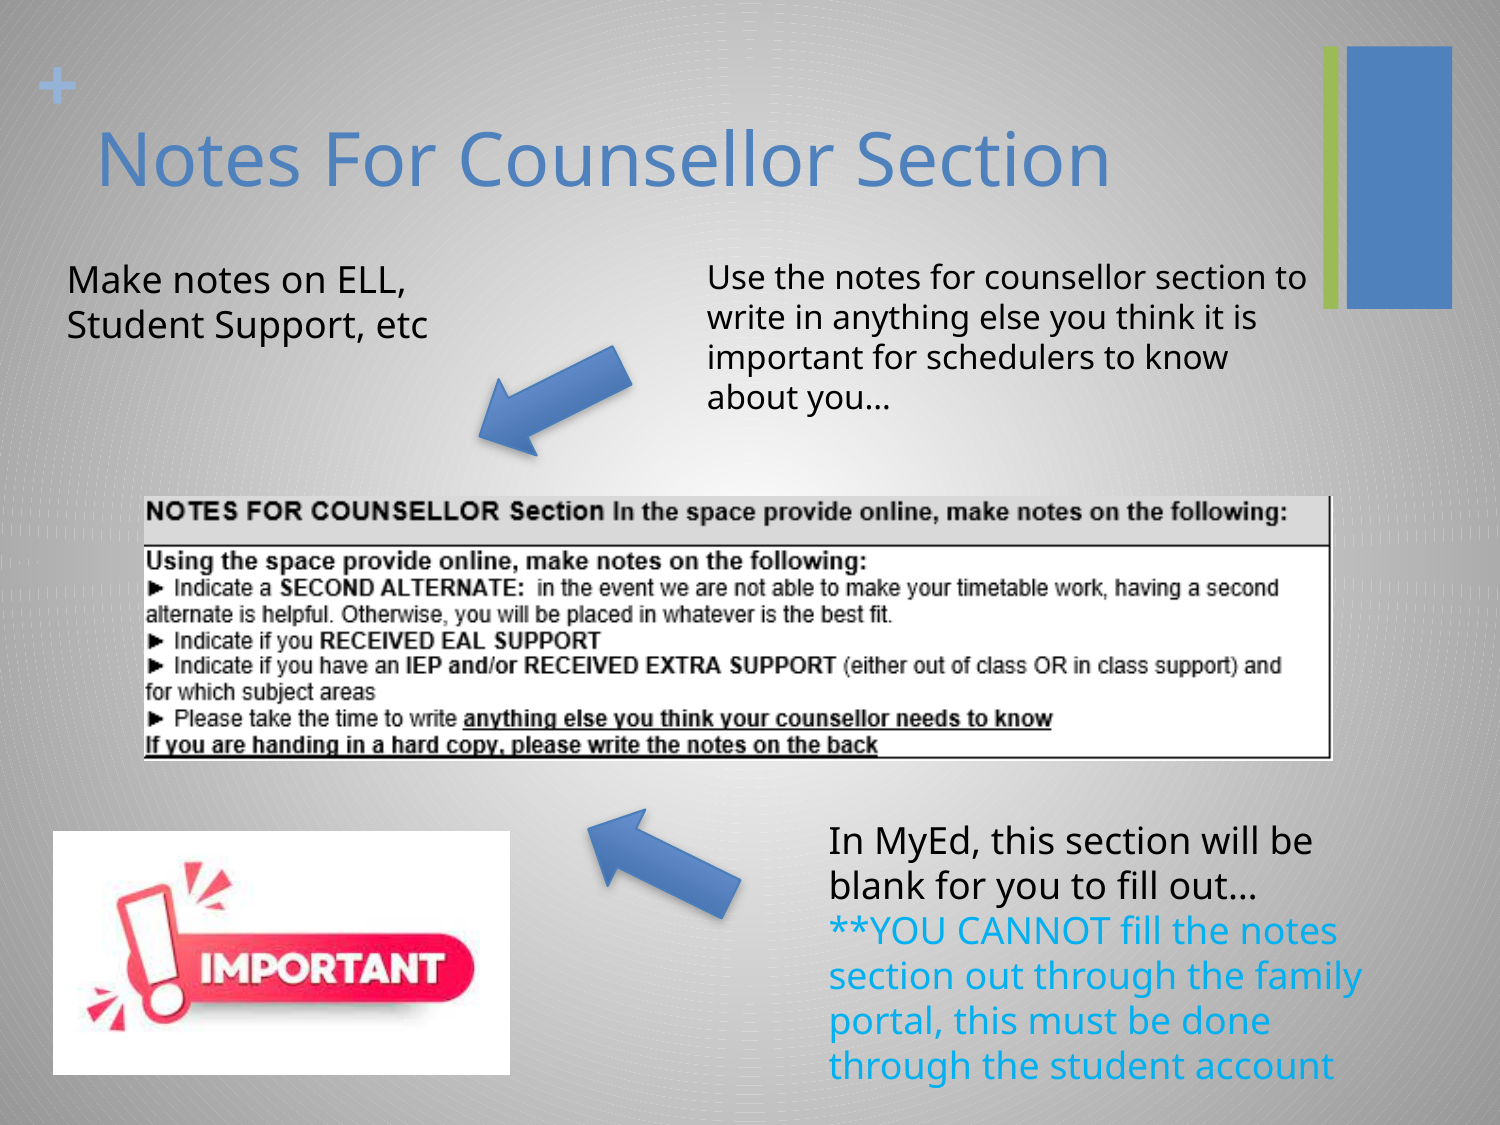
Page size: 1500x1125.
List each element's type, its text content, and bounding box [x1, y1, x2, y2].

text_box [587, 808, 742, 920]
text_box Make notes on ELL, Student Support, etc [51, 248, 445, 354]
text_box [478, 345, 633, 457]
picture [51, 831, 511, 1076]
text_box Use the notes for counsellor section to write in anything else you think it is important for schedulers to know about you… [692, 248, 1336, 424]
picture [143, 495, 1334, 761]
text_box In MyEd, this section will be blank for you to fill out… **YOU CANNOT fill the notes section out through the family portal, this must be done through the student account [813, 809, 1416, 1095]
title Notes For Counsellor Section [80, 103, 1320, 287]
